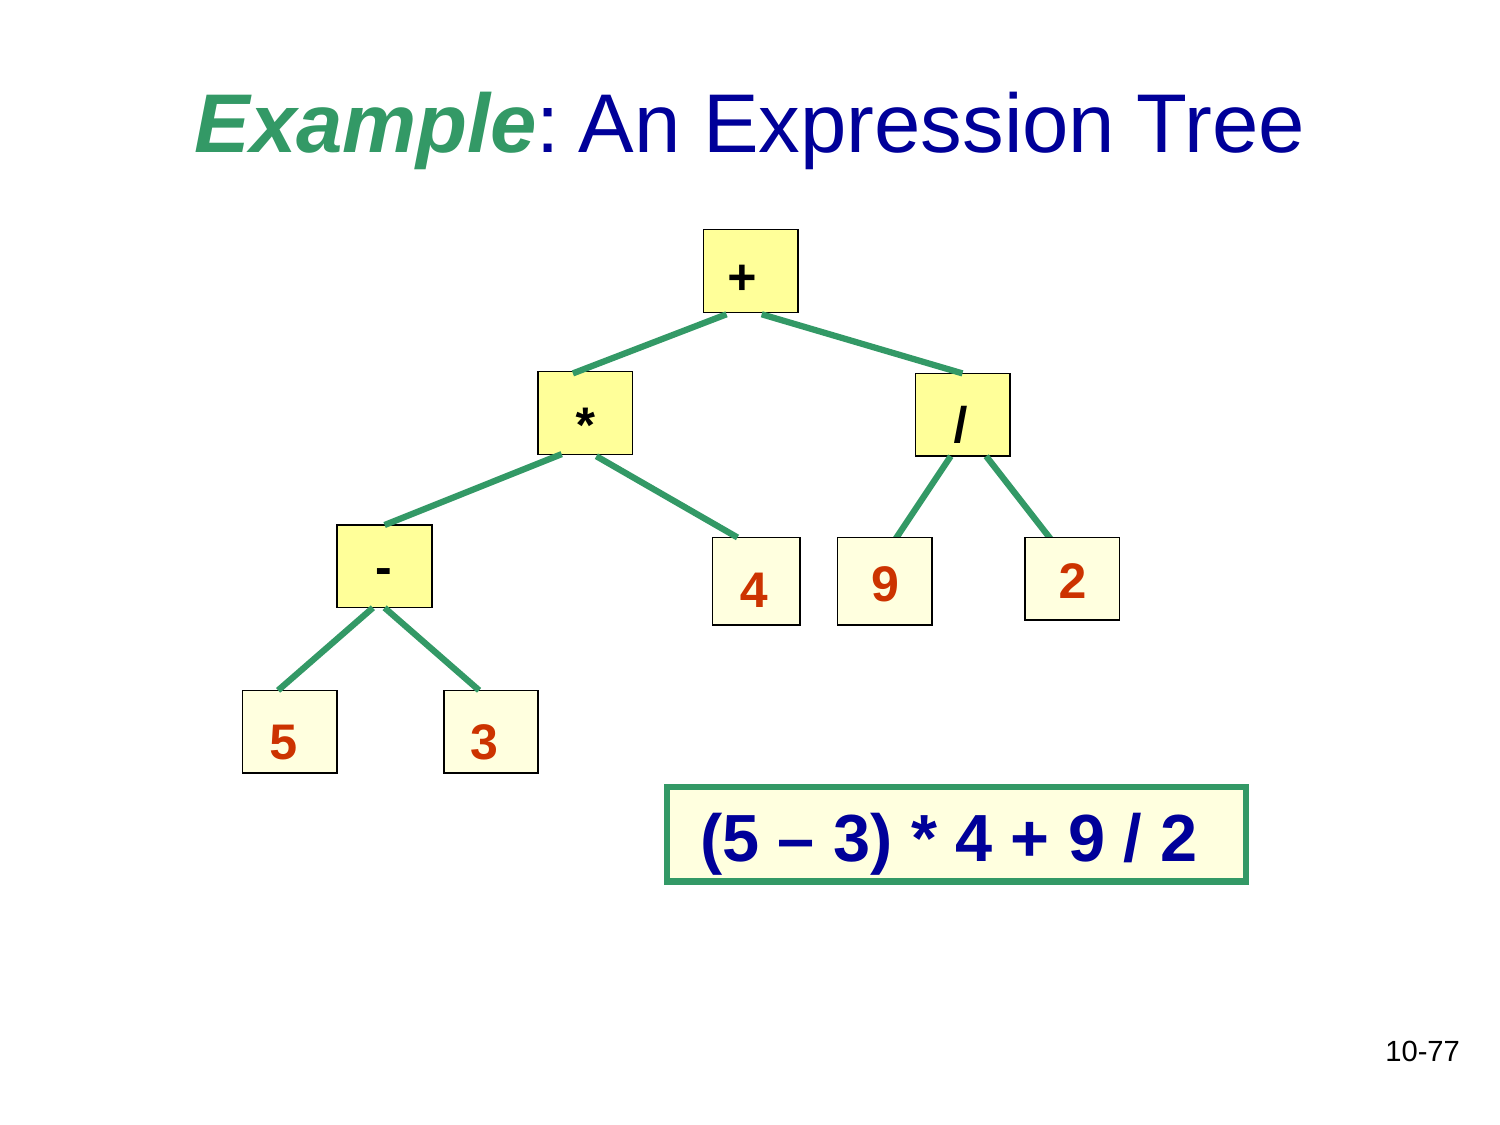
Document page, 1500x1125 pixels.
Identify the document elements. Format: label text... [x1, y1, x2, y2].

text_box 4 [725, 549, 797, 625]
text_box 3 [455, 702, 515, 777]
text_box (5 – 3) * 4 + 9 / 2 [667, 786, 1247, 882]
text_box / [939, 385, 999, 461]
text_box + [712, 237, 772, 313]
title Example: An Expression Tree [112, 24, 1388, 213]
text_box - [360, 527, 420, 602]
text_box [443, 690, 539, 774]
text_box [242, 690, 338, 774]
text_box [915, 373, 1010, 457]
text_box [337, 524, 432, 608]
text_box 2 [1025, 537, 1120, 621]
text_box 9 [837, 537, 933, 625]
text_box [703, 229, 798, 313]
text_box * [560, 385, 621, 461]
text_box [712, 537, 800, 625]
text_box 5 [254, 702, 314, 777]
text_box [537, 371, 633, 455]
slide_number 10-77 [1162, 1025, 1475, 1100]
